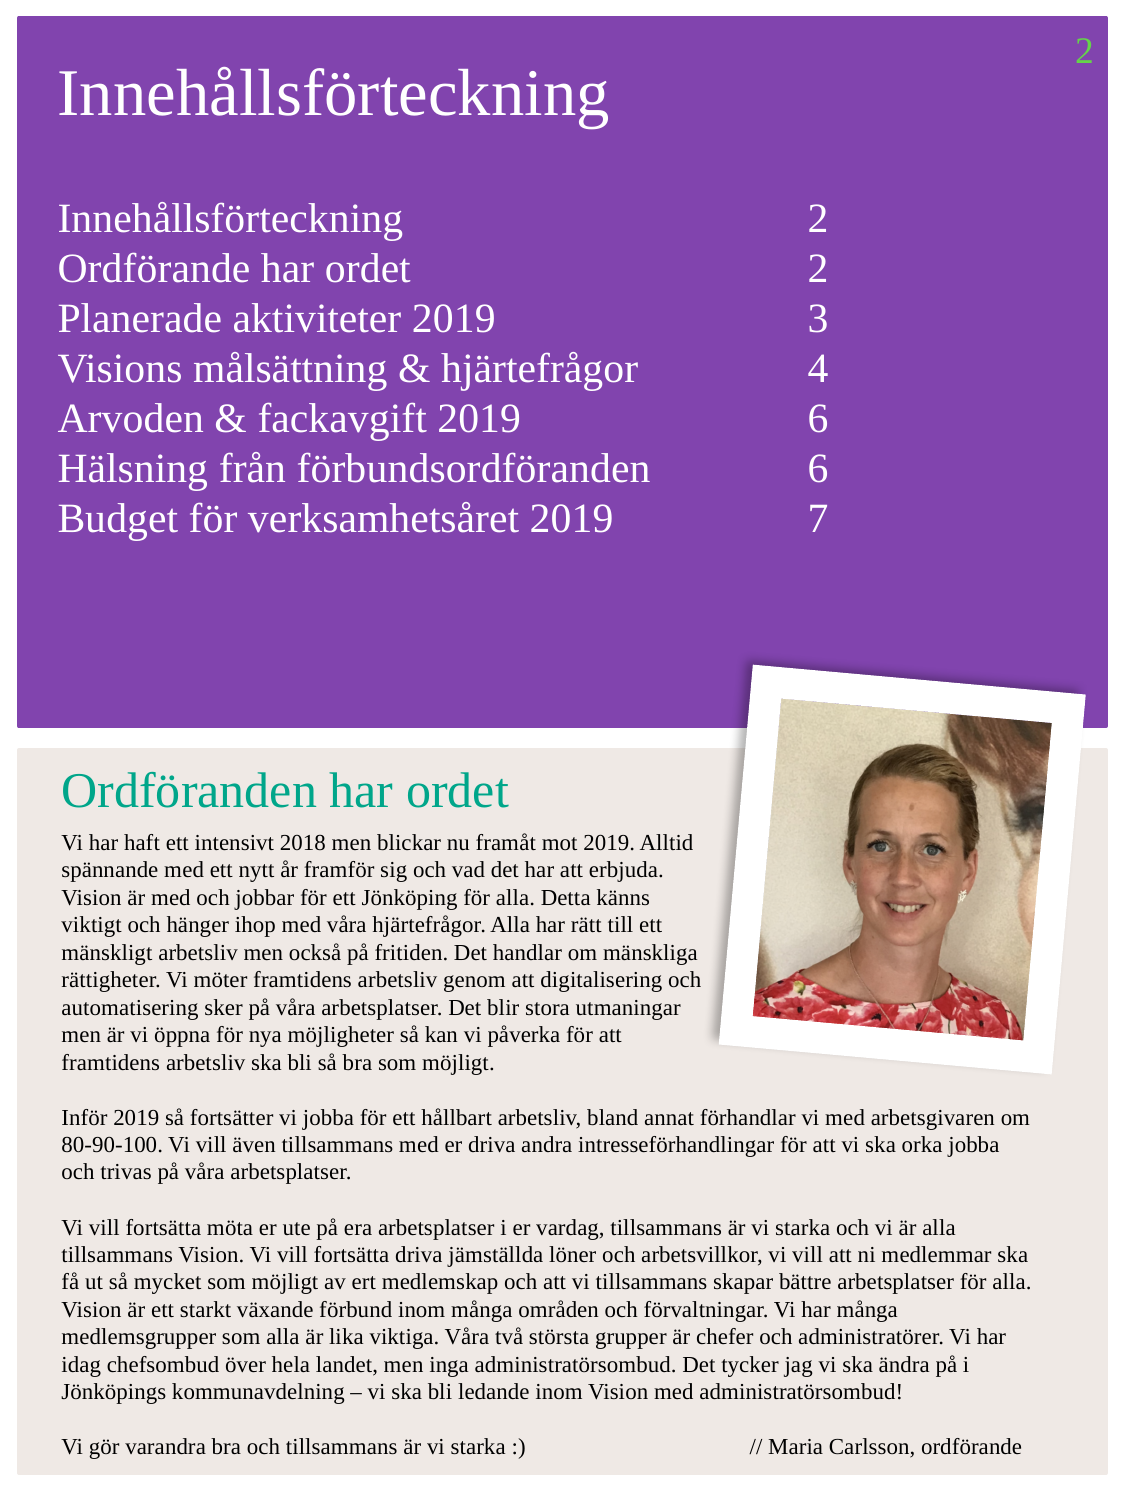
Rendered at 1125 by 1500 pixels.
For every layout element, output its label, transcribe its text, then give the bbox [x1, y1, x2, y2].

text_box Ordföranden har ordet [46, 749, 705, 820]
picture [766, 699, 1051, 1030]
text_box Innehållsförteckning [42, 41, 634, 136]
text_box Vi har haft ett intensivt 2018 men blickar nu framåt mot 2019. Alltid spännande med ett nytt år framför sig och vad det har att erbjuda. Vision är med och jobbar för ett Jönköping för alla. Detta känns viktigt och hänger ihop med våra hjärtefrågor. Alla har rätt till ett mänskligt arbetsliv men också på fritiden. Det handlar om mänskliga rättigheter. Vi möter framtidens arbetsliv genom att digitalisering och automatisering sker på våra arbetsplatser. Det blir stora utmaningar men är vi öppna för nya möjligheter så kan vi påverka för att framtidens arbetsliv ska bli så bra som möjligt. Inför 2019 så fortsätter vi jobba för ett hållbart arbetsliv, bland annat förhandlar vi med arbetsgivaren om 80-90-100. Vi vill även tillsammans med er driva andra intresseförhandlingar för att vi ska orka jobba och trivas på våra arbetsplatser. Vi vill fortsätta möta er ute på era arbetsplatser i er vardag, tillsammans är vi starka och vi är alla tillsammans Vision. Vi vill fortsätta driva jämställda löner och arbetsvillkor, vi vill att ni medlemmar ska få ut så mycket som möjligt av ert medlemskap och att vi tillsammans skapar bättre arbetsplatser för alla. Vision är ett starkt växande förbund inom många områden och förvaltningar. Vi har många medlemsgrupper som alla är lika viktiga. Våra två största grupper är chefer och administratörer. Vi har idag chefsombud över hela landet, men inga administratörsombud. Det tycker jag vi ska ändra på i Jönköpings kommunavdelning – vi ska bli ledande inom Vision med administratörsombud! Vi gör varandra bra och tillsammans är vi starka :) // Maria Carlsson, ordförande [46, 820, 1051, 1467]
text_box 2 [1060, 18, 1108, 79]
text_box [17, 16, 1108, 728]
text_box Innehållsförteckning 2 Ordförande har ordet 2 Planerade aktiviteter 2019 3 Visions målsättning & hjärtefrågor 4 Arvoden & fackavgift 2019 6 Hälsning från förbundsordföranden 6 Budget för verksamhetsåret 2019 7 [42, 183, 1047, 583]
text_box [17, 748, 1108, 1475]
